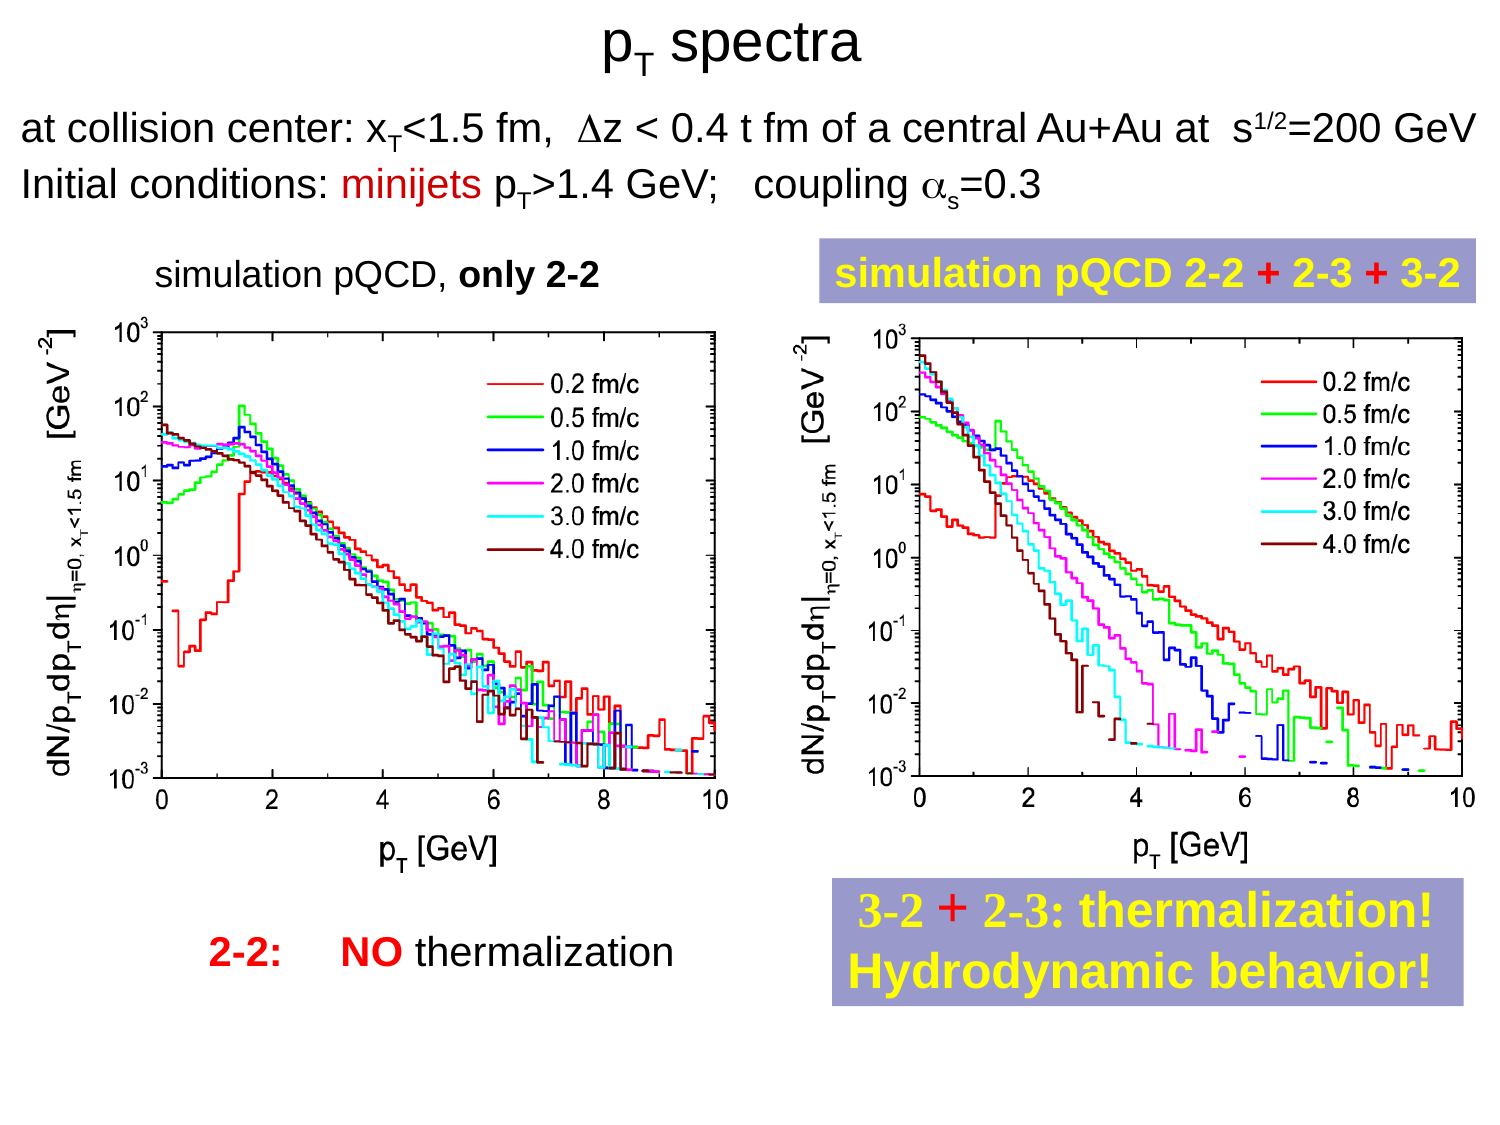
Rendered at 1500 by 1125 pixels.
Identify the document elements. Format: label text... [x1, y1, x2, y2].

text_box simulation pQCD 2-2 + 2-3 + 3-2 [819, 238, 1476, 304]
text_box pT spectra [586, 0, 878, 91]
picture [29, 306, 737, 882]
picture [784, 313, 1483, 878]
text_box 3-2 + 2-3: thermalization! Hydrodynamic behavior! [832, 886, 1464, 1007]
text_box simulation pQCD, only 2-2 [139, 242, 626, 303]
text_box 2-2: NO thermalization [182, 916, 690, 982]
text_box at collision center: xT<1.5 fm, Dz < 0.4 t fm of a central Au+Au at s1/2=200 GeV Initial conditions: minijets pT>1.4 GeV; coupling as=0.3 [5, 92, 1500, 222]
